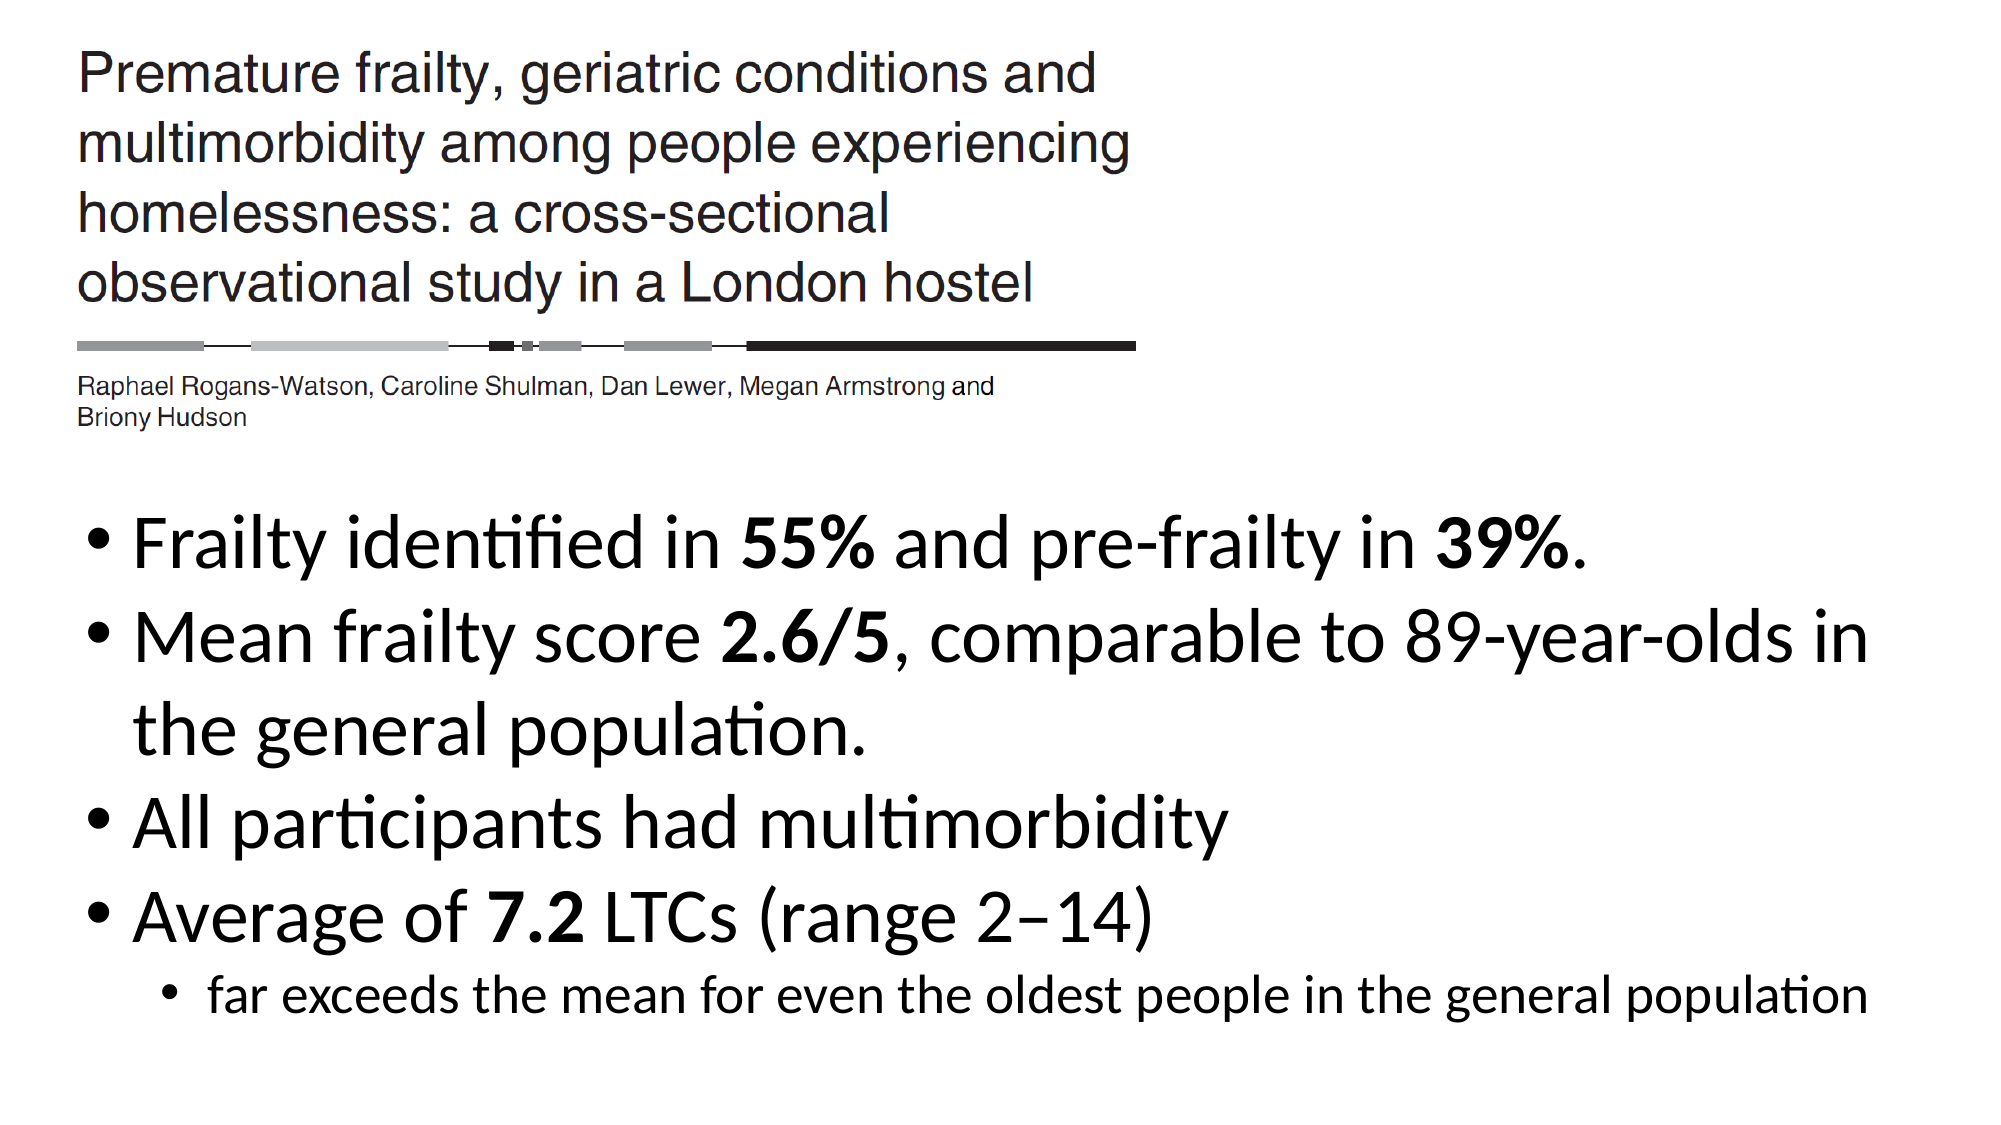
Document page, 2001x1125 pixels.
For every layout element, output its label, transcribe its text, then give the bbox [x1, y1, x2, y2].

text_box Frailty identified in 55% and pre-frailty in 39%. Mean frailty score 2.6/5, comparable to 89-year-olds in the general population. All participants had multimorbidity Average of 7.2 LTCs (range 2–14) far exceeds the mean for even the oldest people in the general population [70, 483, 1977, 1032]
picture [70, 42, 1151, 440]
